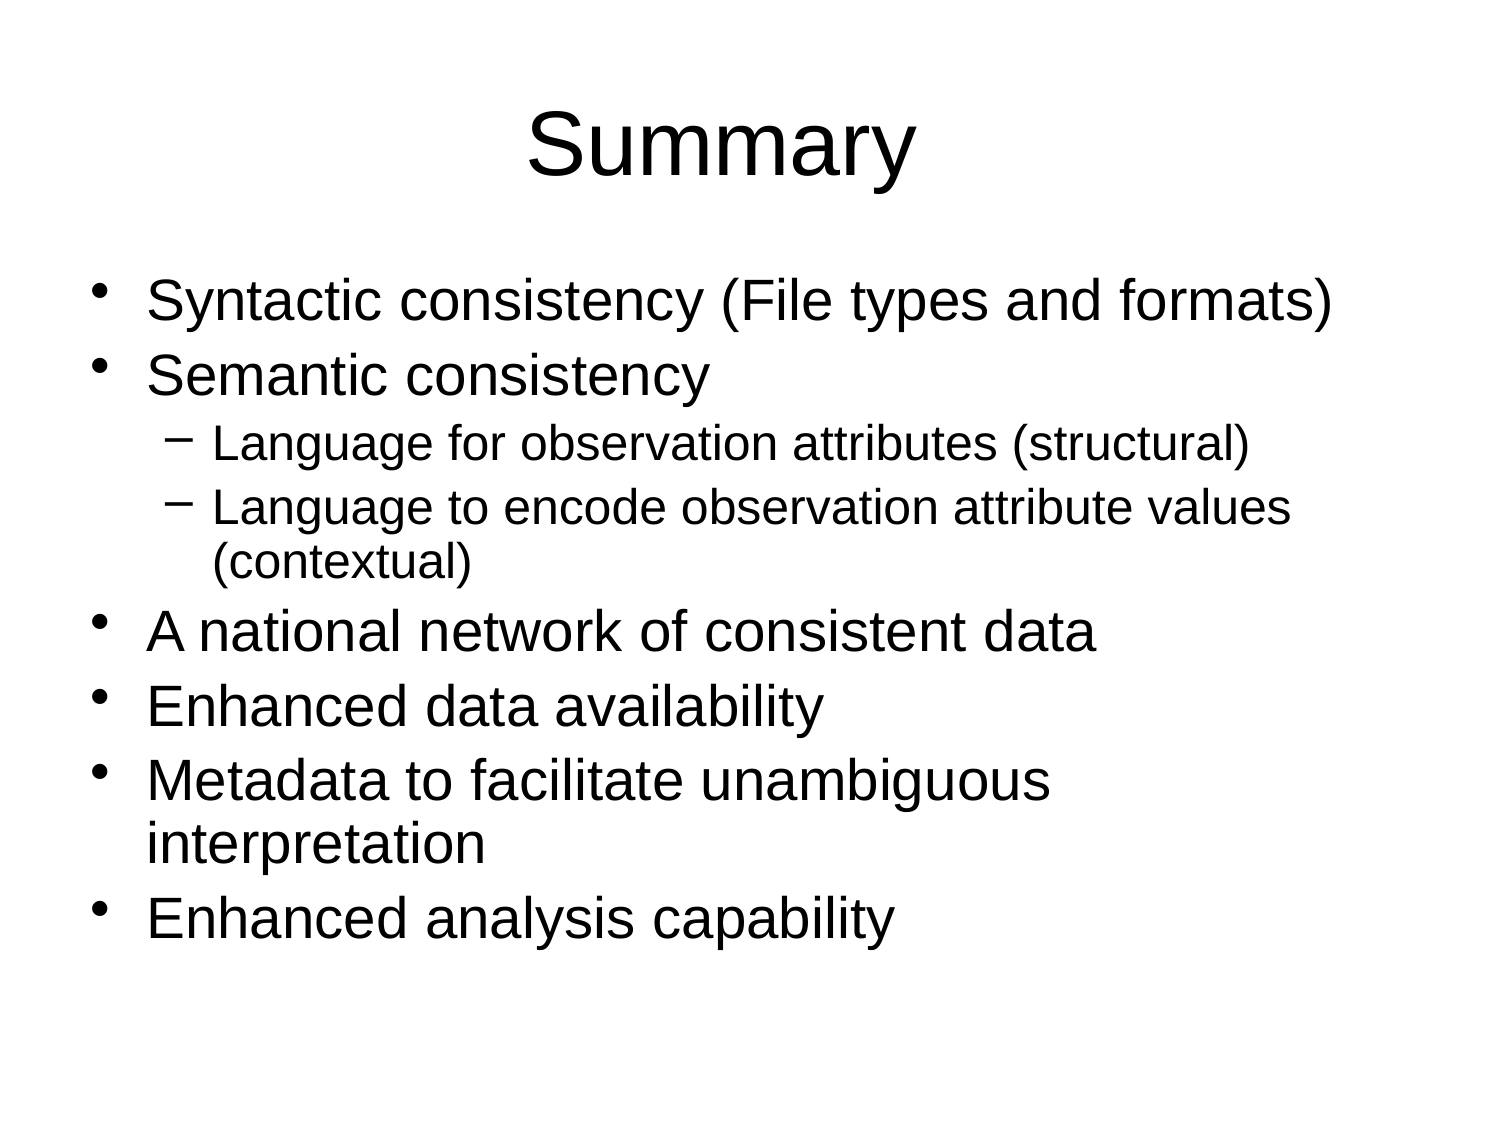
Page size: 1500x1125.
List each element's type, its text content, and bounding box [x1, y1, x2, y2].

list Syntactic consistency (File types and formats) Semantic consistency Language for observation attributes (structural) Language to encode observation attribute values (contextual) A national network of consistent data Enhanced data availability Metadata to facilitate unambiguous interpretation Enhanced analysis capability [75, 262, 1425, 1005]
title Summary [75, 45, 1425, 233]
